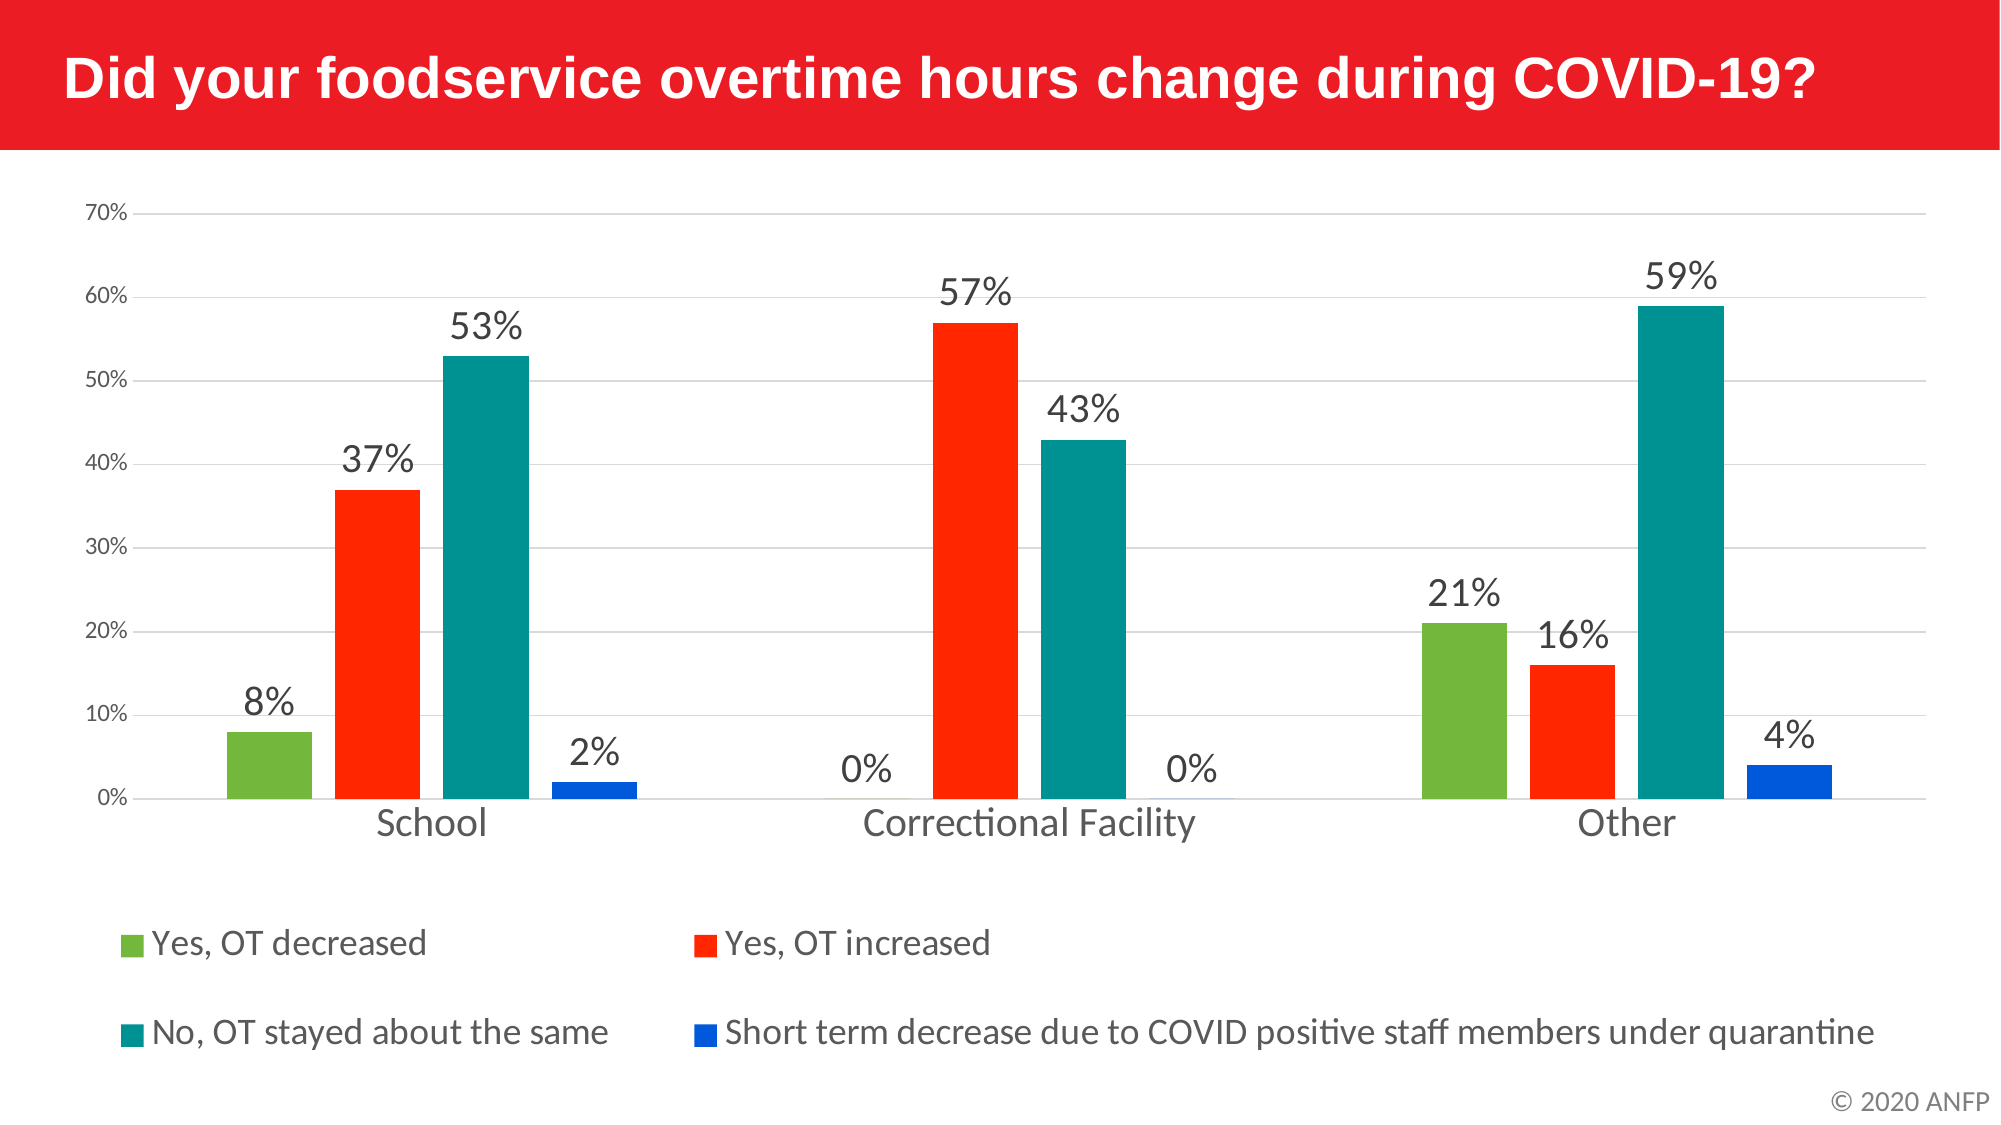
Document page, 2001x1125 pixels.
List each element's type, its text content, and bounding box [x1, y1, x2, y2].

chart [48, 187, 1951, 1107]
text_box [0, 0, 2000, 152]
text_box Did your foodservice overtime hours change during COVID-19? [49, 18, 1975, 132]
text_box © 2020 ANFP [1812, 1074, 2000, 1125]
